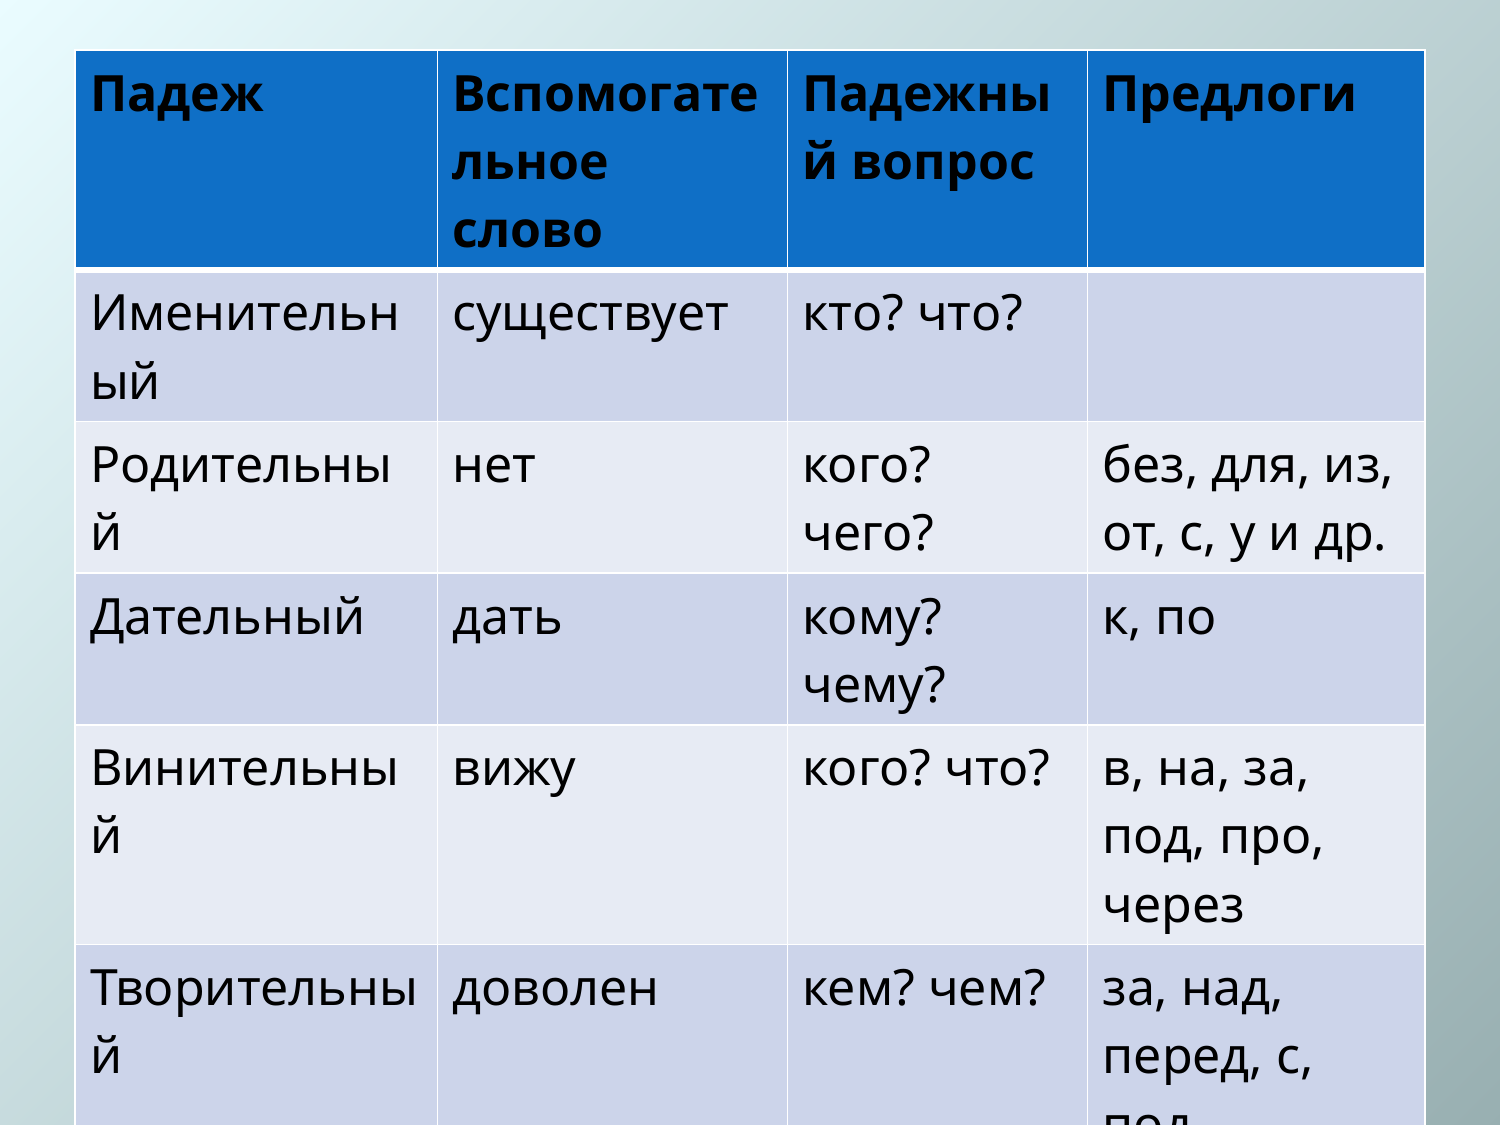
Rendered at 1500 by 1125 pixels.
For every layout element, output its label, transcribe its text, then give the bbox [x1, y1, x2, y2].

table_cell Творительный [76, 945, 437, 1125]
table_header Предлоги [1088, 51, 1424, 267]
table_cell доволен [438, 945, 787, 1125]
table_cell кем? чем? [788, 945, 1087, 1125]
table_cell кому? чему? [788, 574, 1087, 724]
table_cell дать [438, 574, 787, 724]
table_cell Родительный [76, 422, 437, 572]
table_header Вспомогательное слово [438, 51, 787, 267]
table_cell кого? что? [788, 726, 1087, 944]
table_cell Именительный [76, 273, 437, 421]
table_header Падежный вопрос [788, 51, 1087, 267]
table_cell существует [438, 273, 787, 421]
table_cell вижу [438, 726, 787, 944]
table_header Падеж [76, 51, 437, 267]
table_cell Винительный [76, 726, 437, 944]
table_cell кто? что? [788, 273, 1087, 421]
table_cell за, над, перед, с, под [1088, 945, 1424, 1125]
table_cell без, для, из, от, с, у и др. [1088, 422, 1424, 572]
table_cell кого? чего? [788, 422, 1087, 572]
table_cell в, на, за, под, про, через [1088, 726, 1424, 944]
table_cell Дательный [76, 574, 437, 724]
table_cell к, по [1088, 574, 1424, 724]
table_cell нет [438, 422, 787, 572]
table_cell [1088, 273, 1424, 421]
